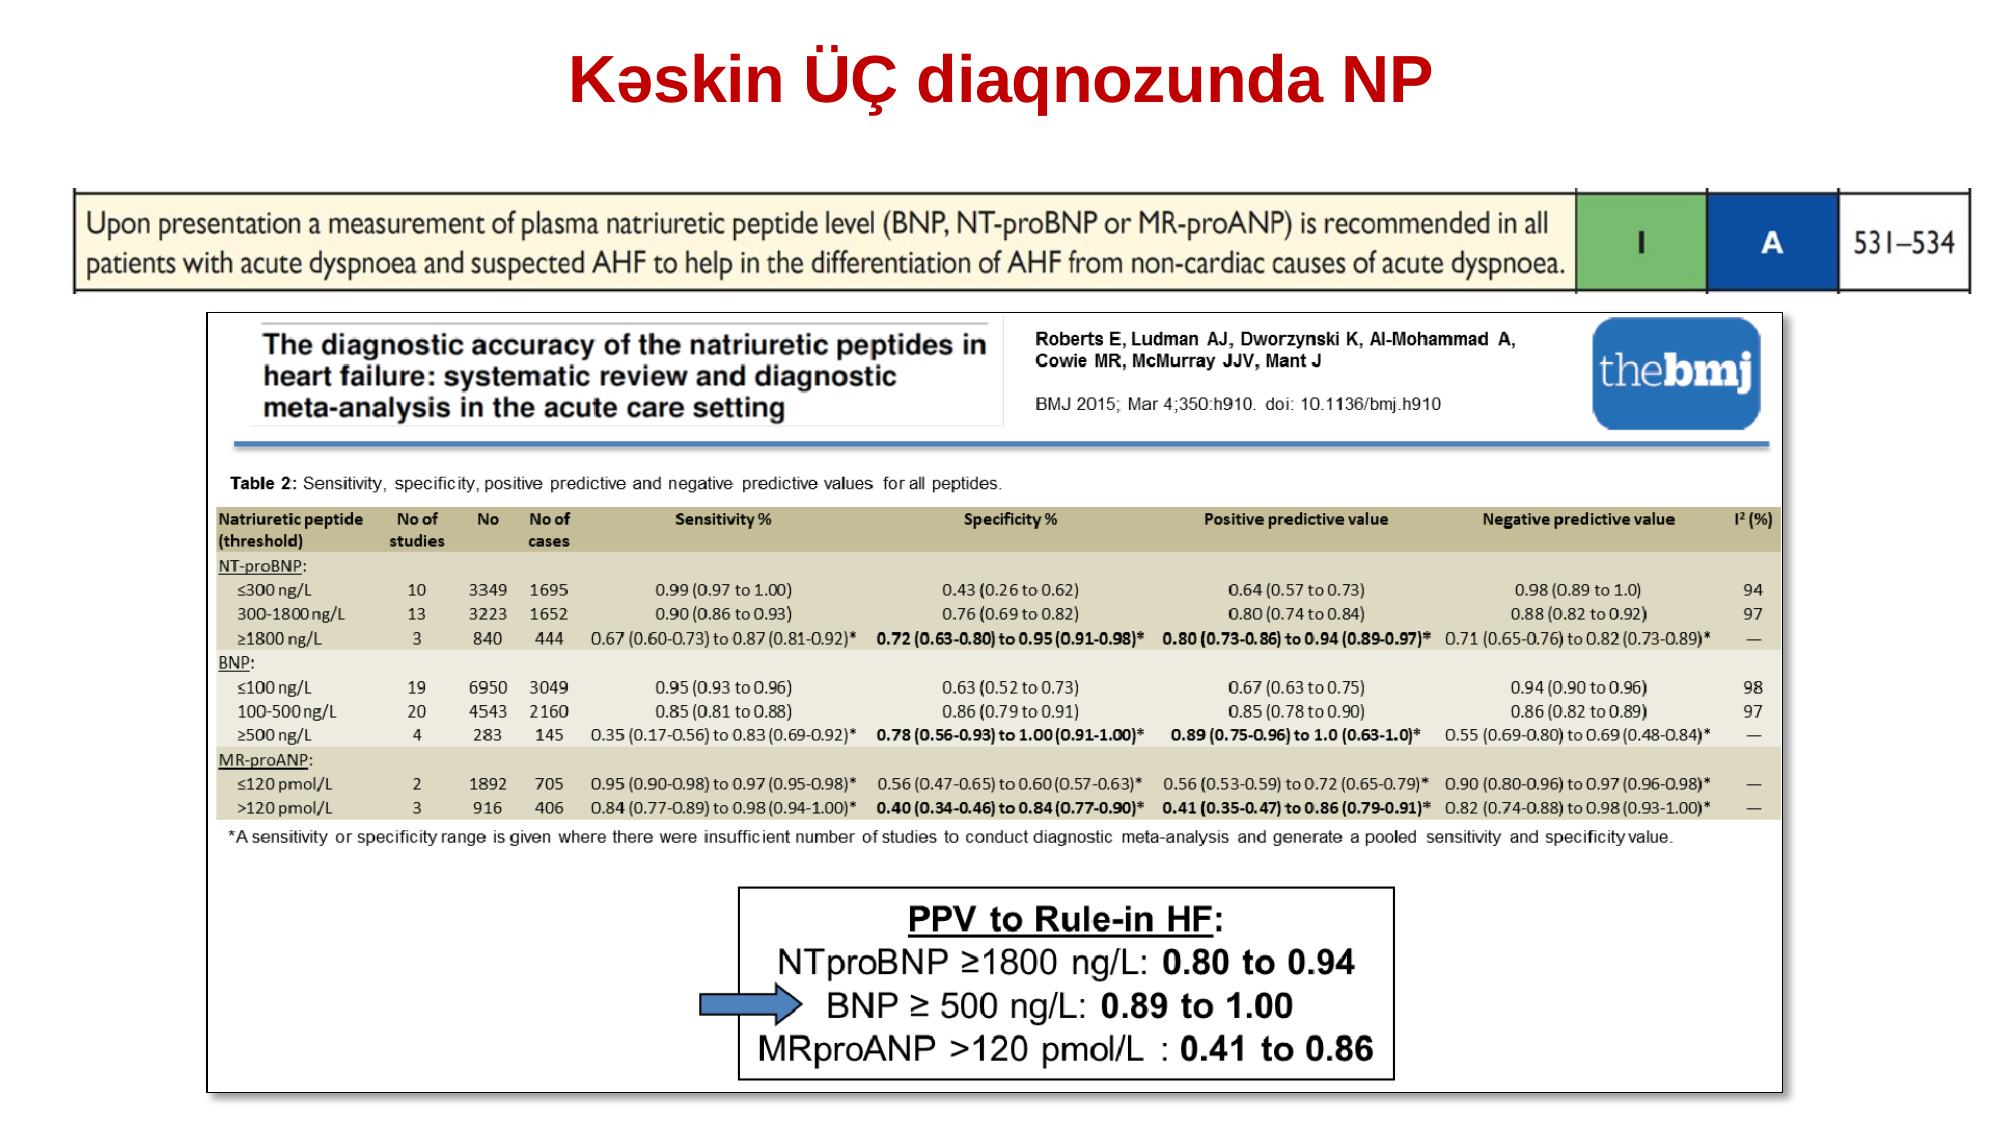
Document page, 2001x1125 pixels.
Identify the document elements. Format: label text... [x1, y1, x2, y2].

title Kəskin ÜÇ diaqnozunda NP [384, 32, 1616, 186]
picture [65, 188, 1978, 294]
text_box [199, 305, 1802, 1112]
